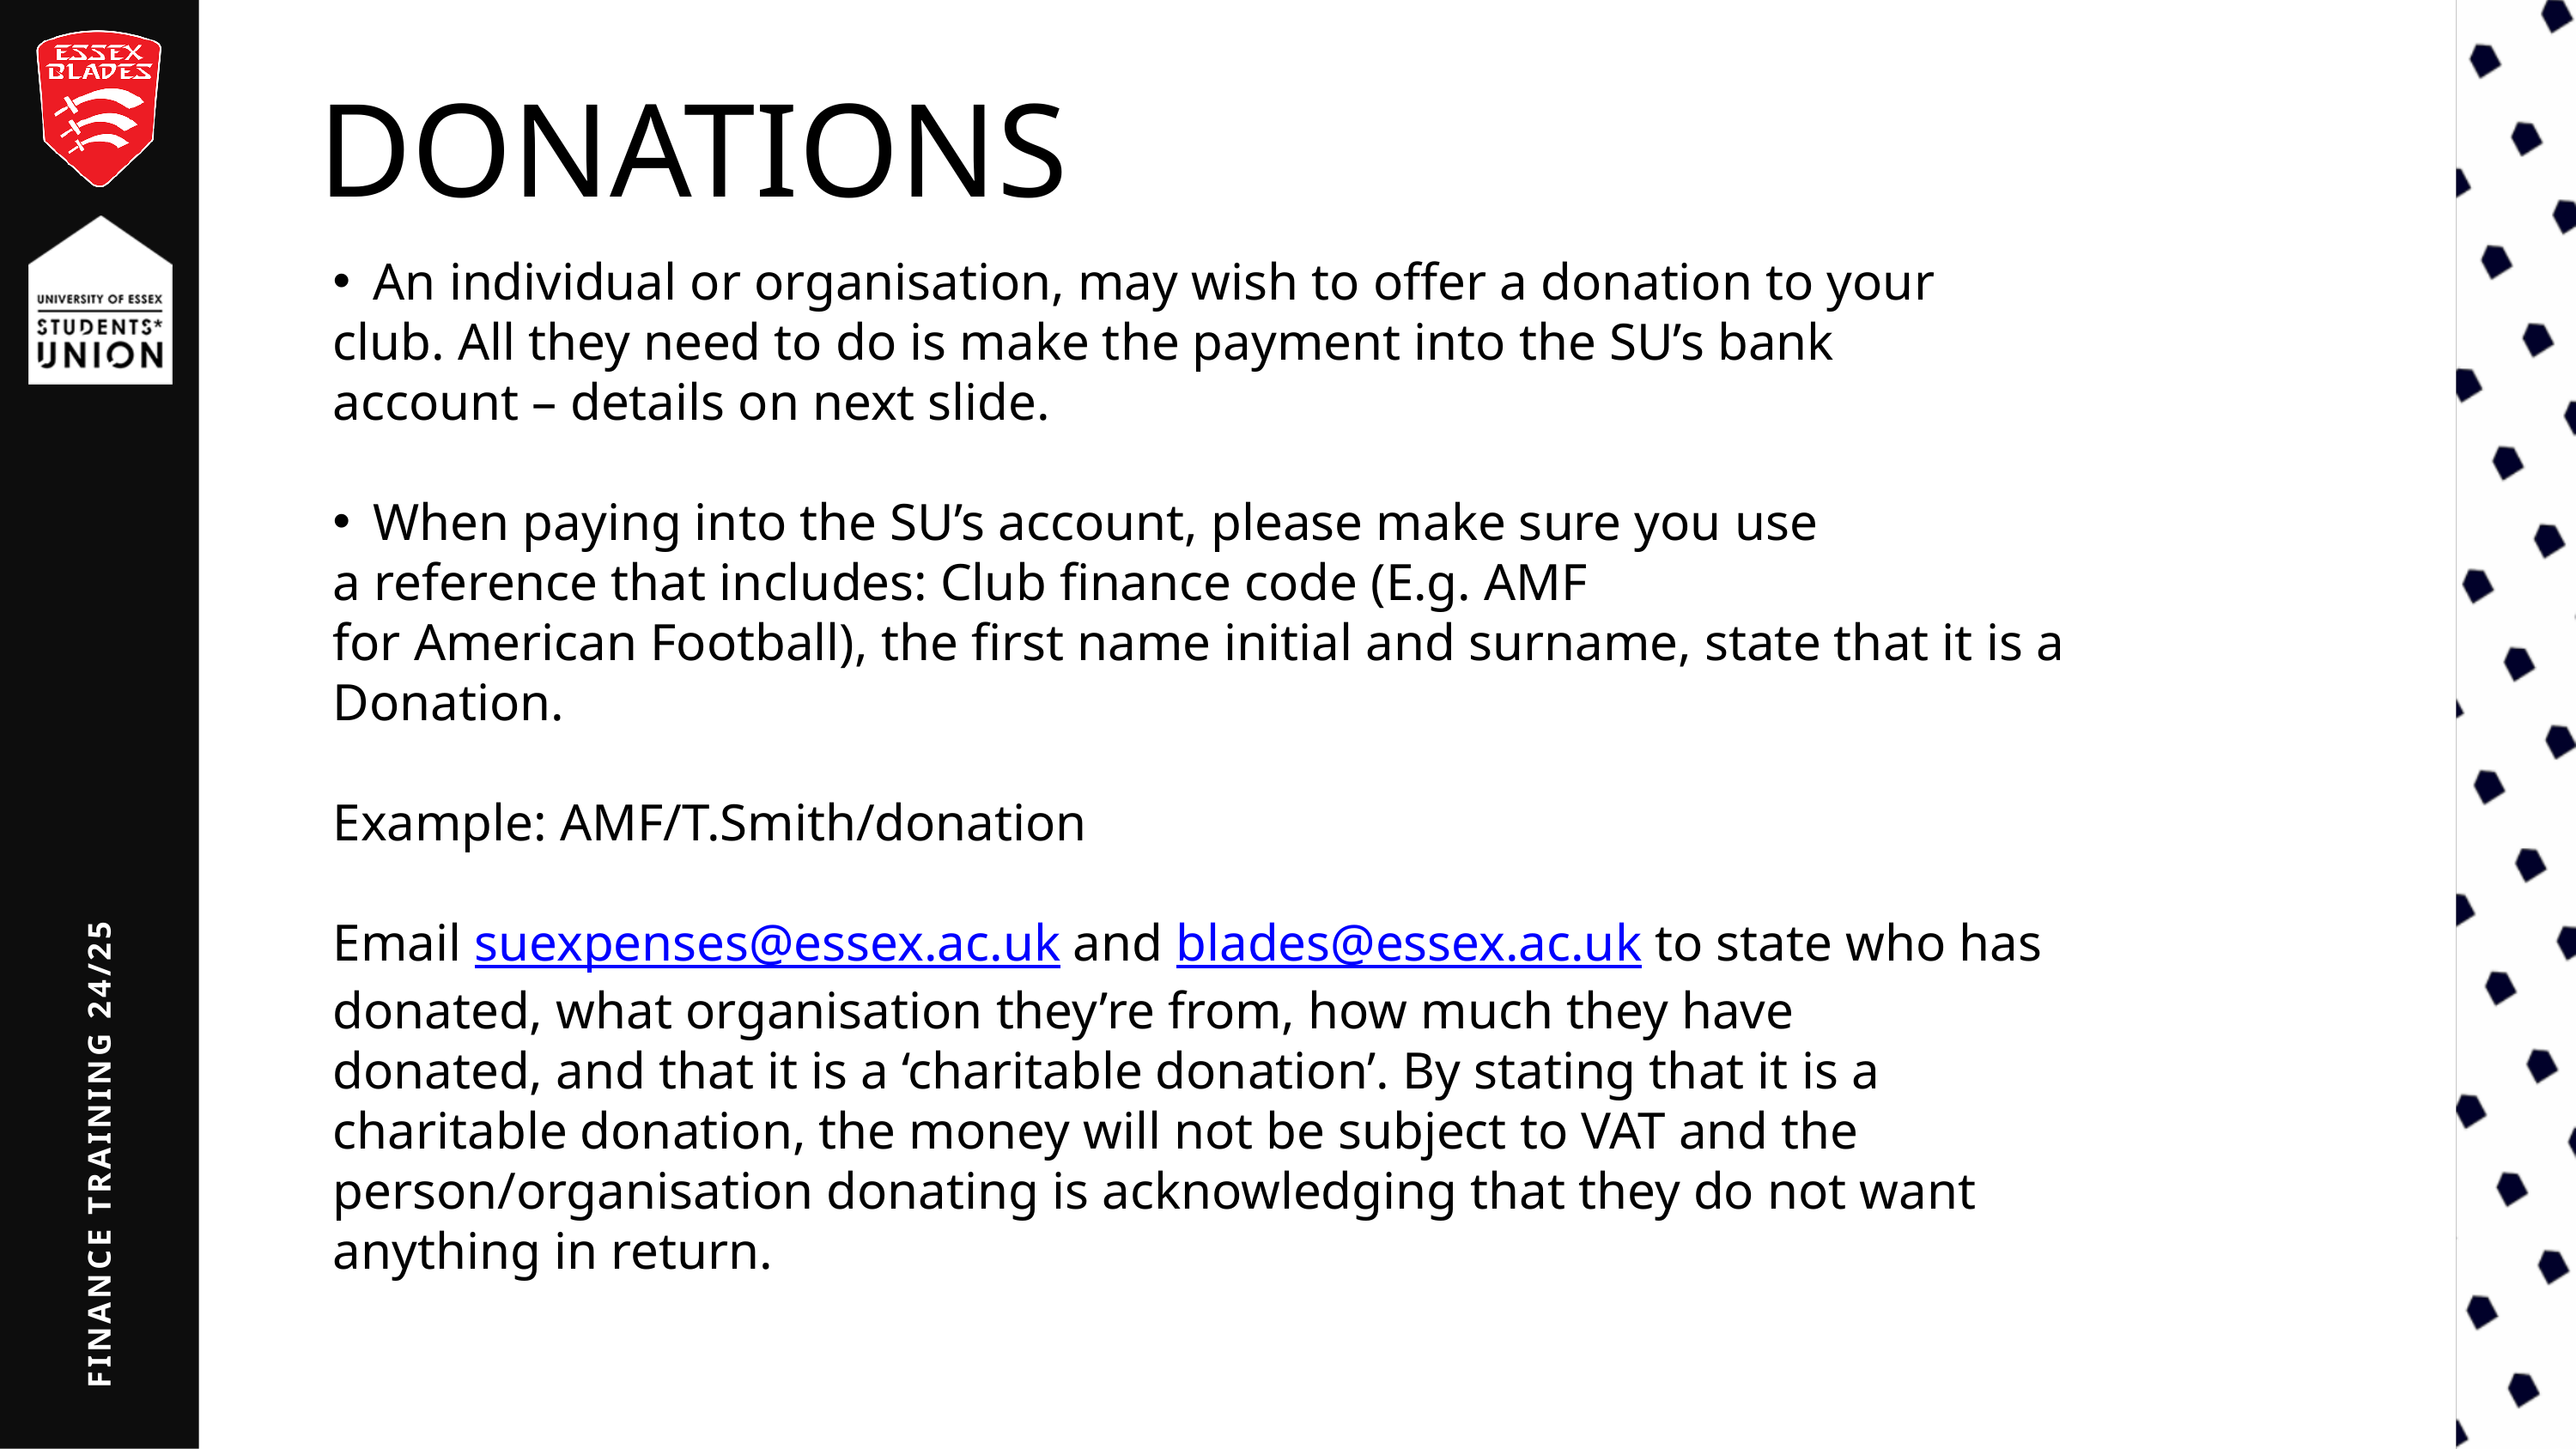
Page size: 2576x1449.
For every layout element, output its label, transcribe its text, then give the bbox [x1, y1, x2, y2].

picture [18, 27, 179, 189]
text_box [2455, 0, 2576, 1449]
text_box An individual or organisation, may wish to offer a donation to your club. All they need to do is make the payment into the SU’s bank account – details on next slide. When paying into the SU’s account, please make sure you use a reference that includes: Club finance code (E.g. AMF for American Football), the first name initial and surname, state that it is a Donation. Example: AMF/T.Smith/donation Email suexpenses@essex.ac.uk and blades@essex.ac.uk to state who has donated, what organisation they’re from, how much they have donated, and that it is a ‘charitable donation’. By stating that it is a charitable donation, the money will not be subject to VAT and the person/organisation donating is acknowledging that they do not want anything in return. [319, 243, 2353, 1449]
picture [28, 215, 173, 385]
text_box DONATIONS [318, 28, 2299, 223]
text_box FINANCE TRAINING 24/25 [78, 808, 118, 1389]
text_box [0, 0, 199, 1449]
